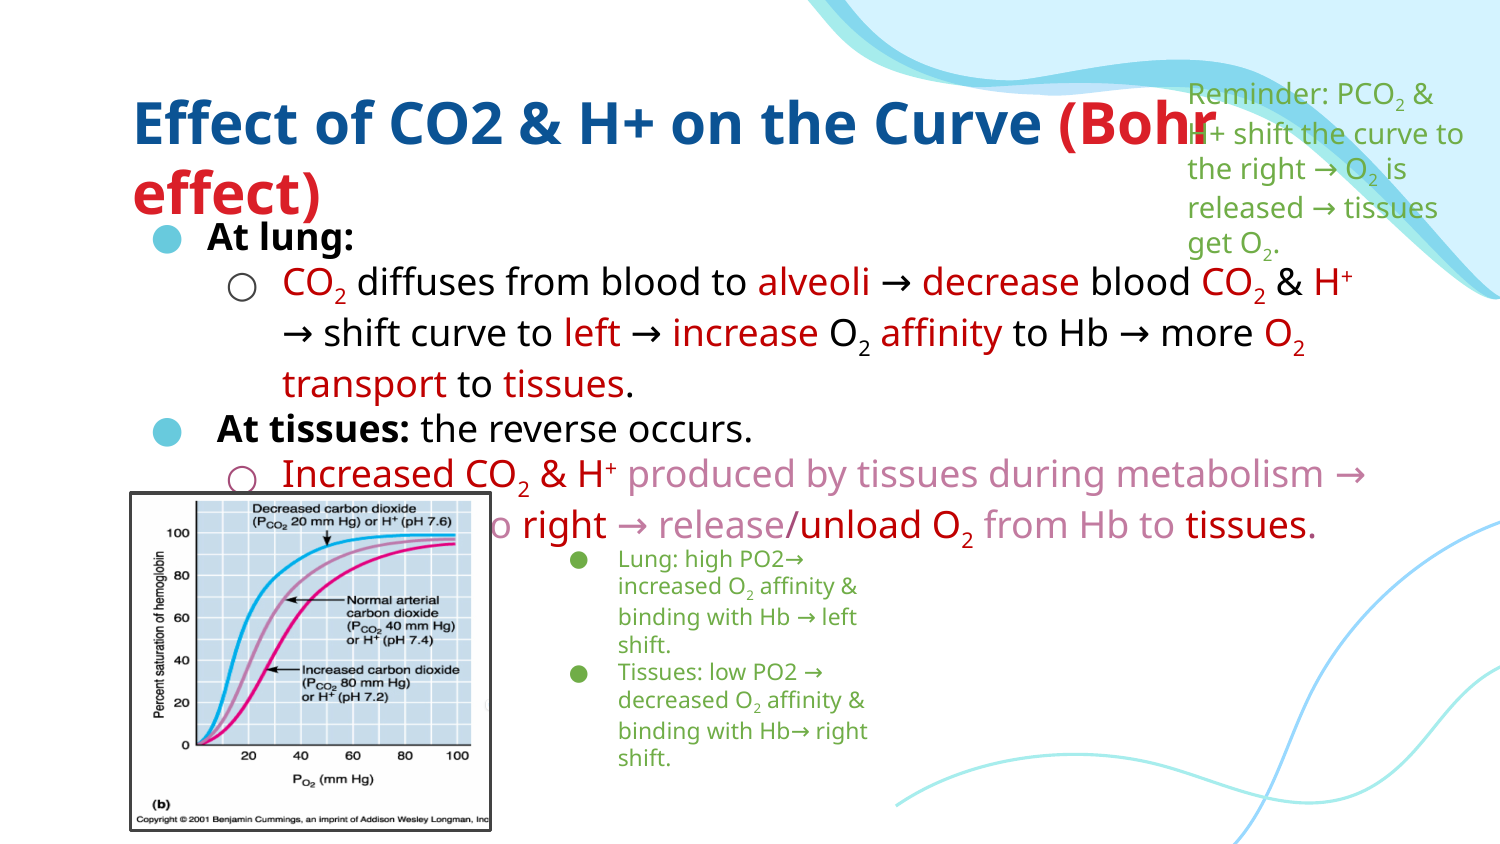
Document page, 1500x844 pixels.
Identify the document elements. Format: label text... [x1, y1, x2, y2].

title Effect of CO2 & H+ on the Curve (Bohr effect) [117, 71, 1172, 149]
text_box Lung: high PO2→ increased O2 affinity & binding with Hb → left shift. Tissues: low PO2 → decreased O2 affinity & binding with Hb→ right shift. [528, 529, 906, 822]
text_box Reminder: PCO2 & H+ shift the curve to the right → O2 is released → tissues get O2. [1172, 60, 1489, 280]
subtitle At lung: CO2 diffuses from blood to alveoli → decrease blood CO2 & H+ → shift curve to left → increase O2 affinity to Hb → more O2 transport to tissues. At tissues: the reverse occurs. Increased CO2 & H+ produced by tissues during metabolism → shift curve to right → release/unload O2 from Hb to tissues. [117, 197, 1383, 756]
picture [132, 494, 490, 830]
